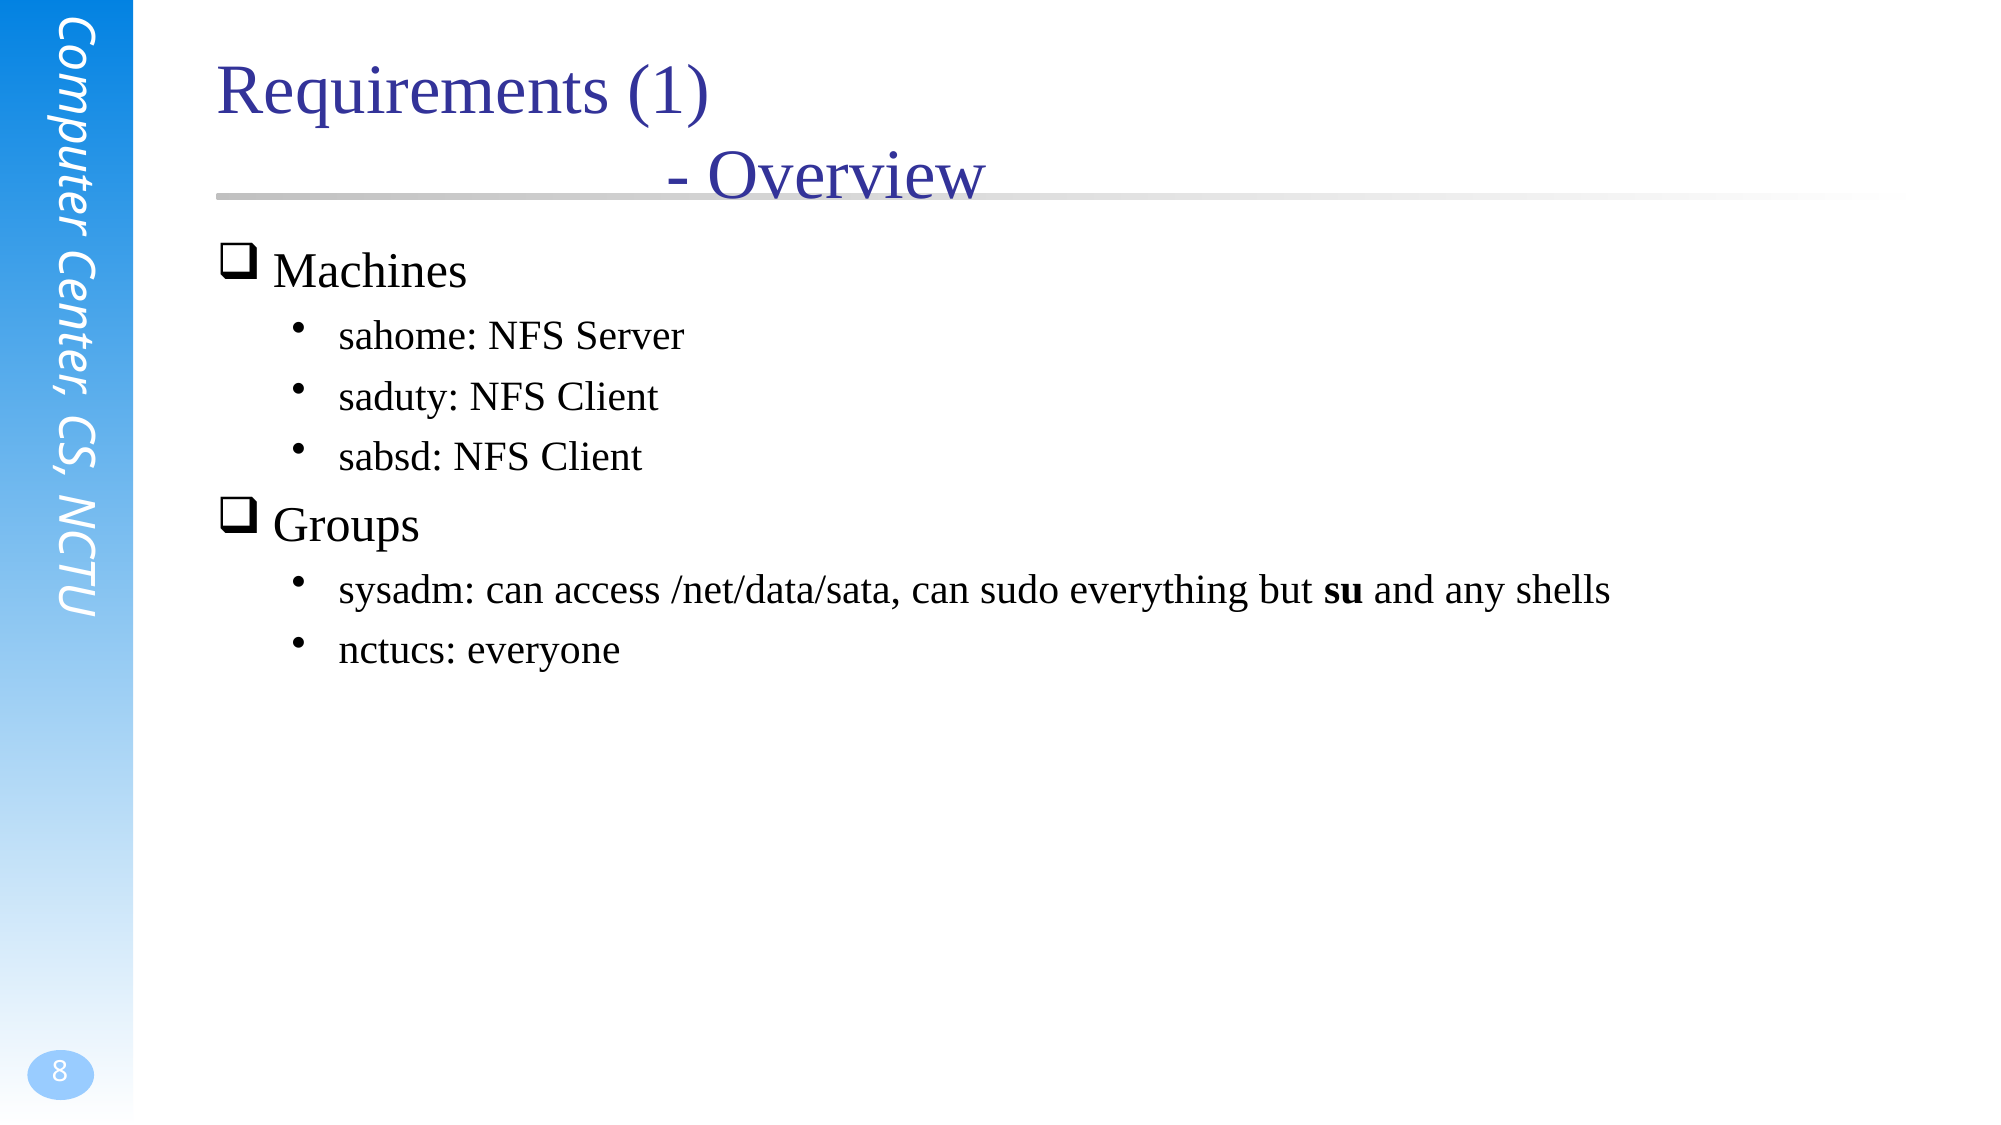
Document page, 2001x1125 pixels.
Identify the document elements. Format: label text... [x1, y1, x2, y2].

list Machines sahome: NFS Server saduty: NFS Client sabsd: NFS Client Groups sysadm: can access /net/data/sata, can sudo everything but su and any shells nctucs: everyone [216, 237, 1917, 1000]
title Requirements (1) - Overview [216, 42, 1917, 231]
